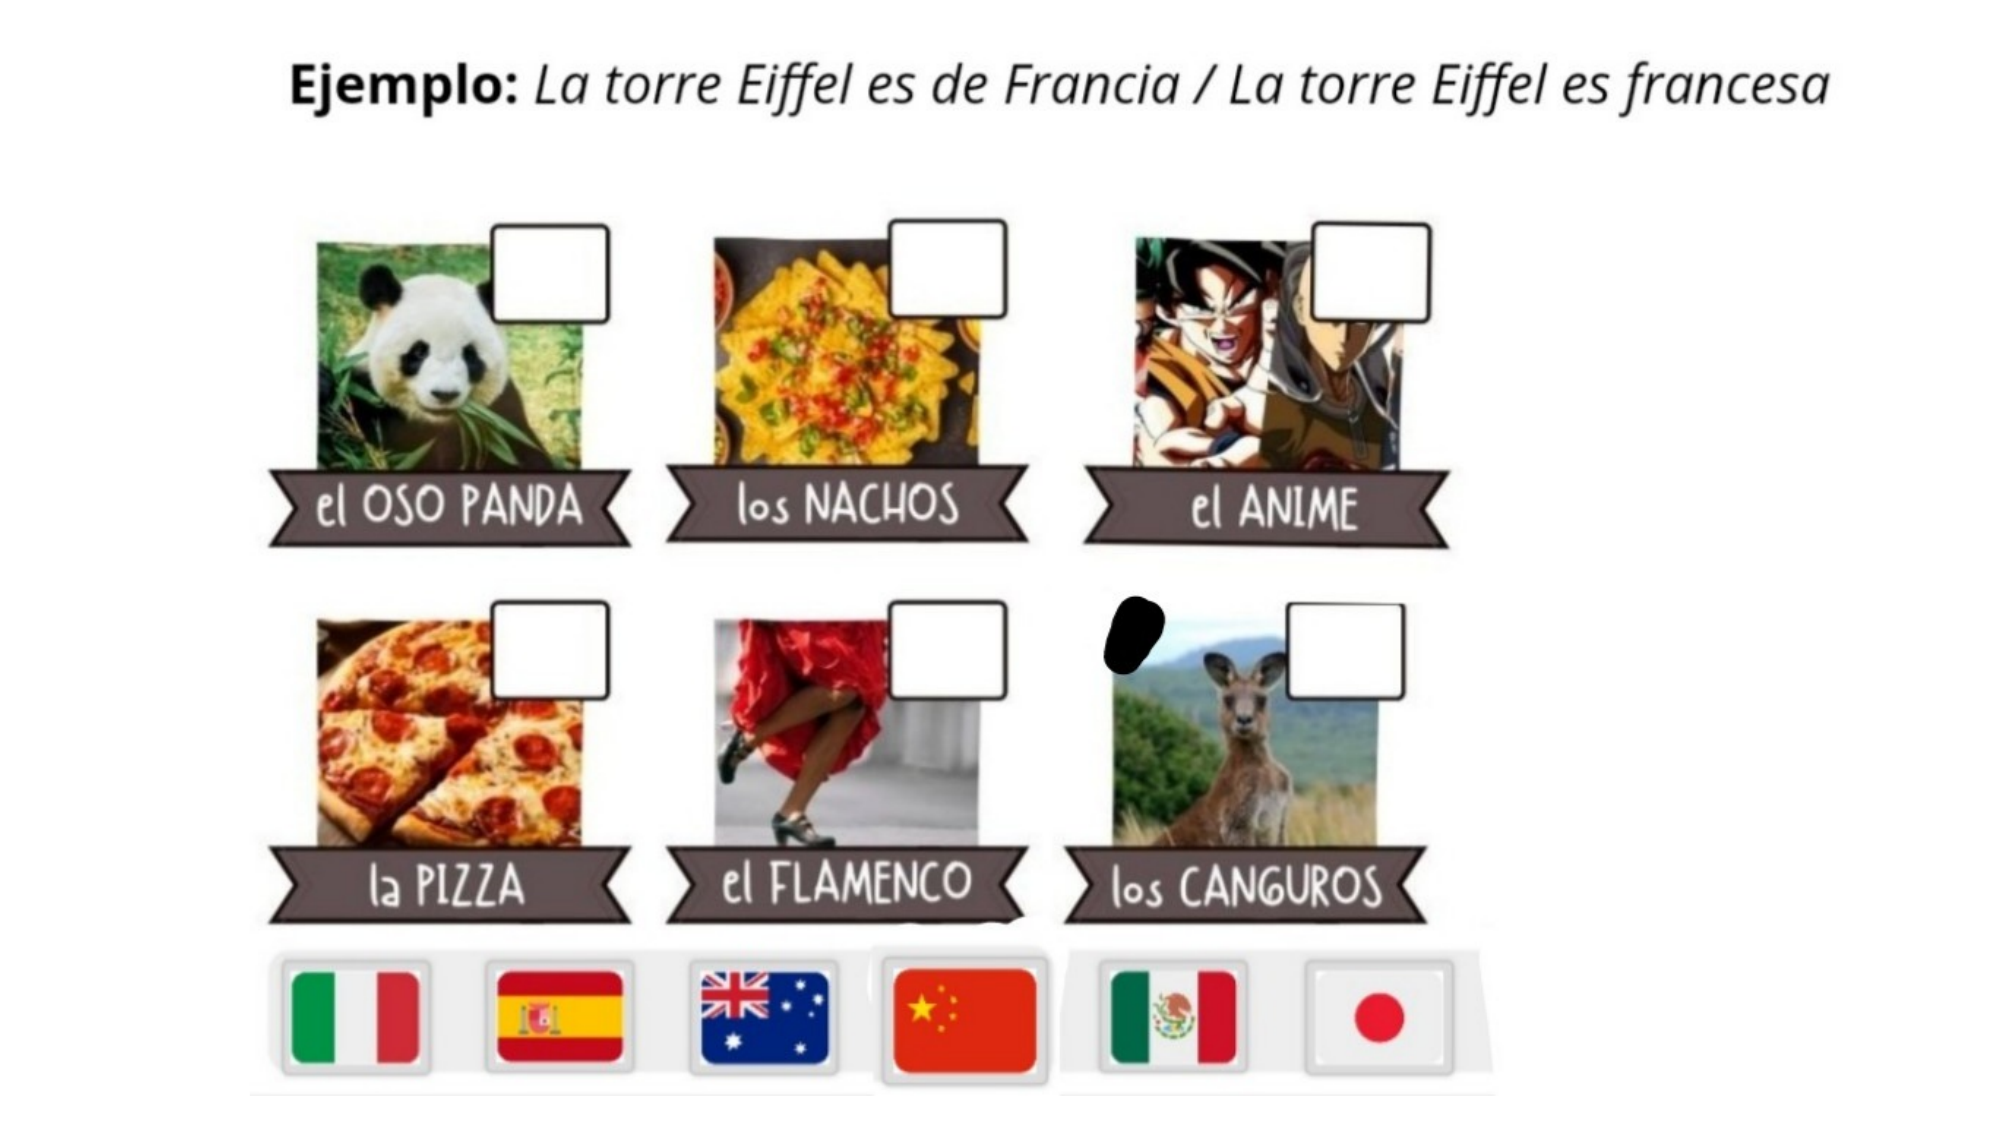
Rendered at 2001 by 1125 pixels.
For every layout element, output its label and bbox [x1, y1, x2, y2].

list [249, 29, 1844, 1096]
